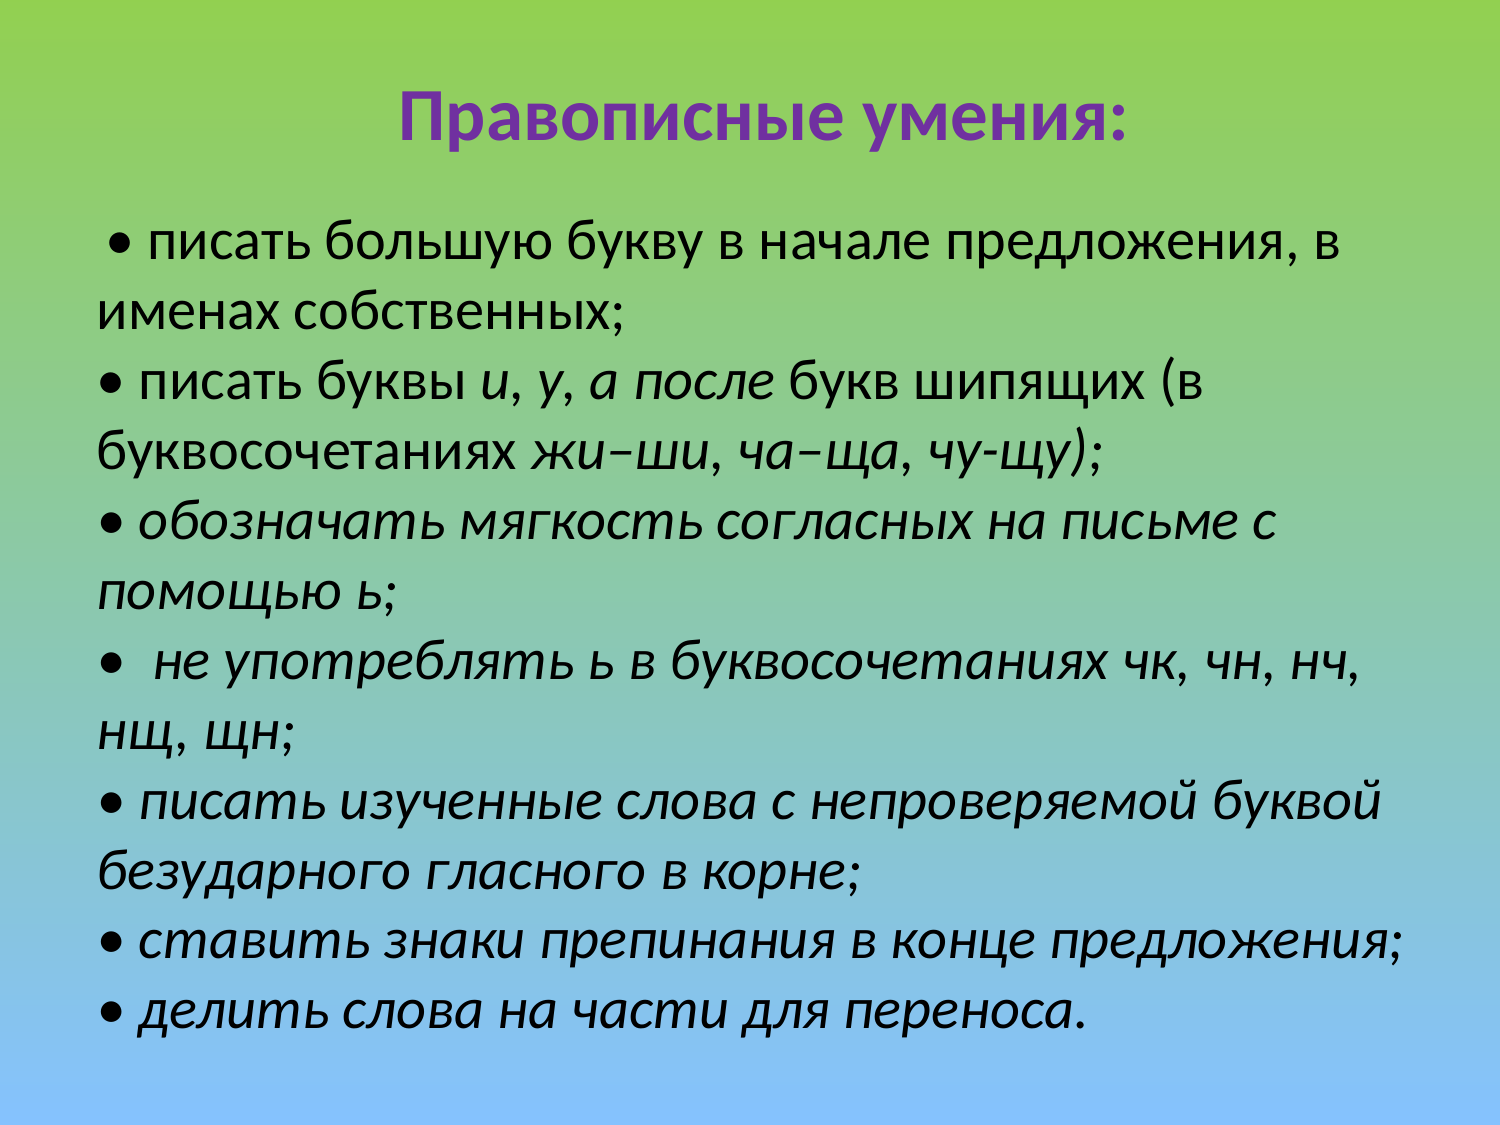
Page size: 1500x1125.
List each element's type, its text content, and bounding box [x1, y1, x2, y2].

text_box Правописные умения: • писать большую букву в начале предложения, в именах собственных; • писать буквы и, у, а после букв шипящих (в буквосочетаниях жи–ши, ча–ща, чу-щу); • обозначать мягкость согласных на письме с помощью ь; • не употреблять ь в буквосочетаниях чк, чн, нч, нщ, щн; • писать изученные слова с непроверяемой буквой безударного гласного в корне; • ставить знаки препинания в конце предложения; • делить слова на части для переноса. [81, 58, 1430, 1048]
